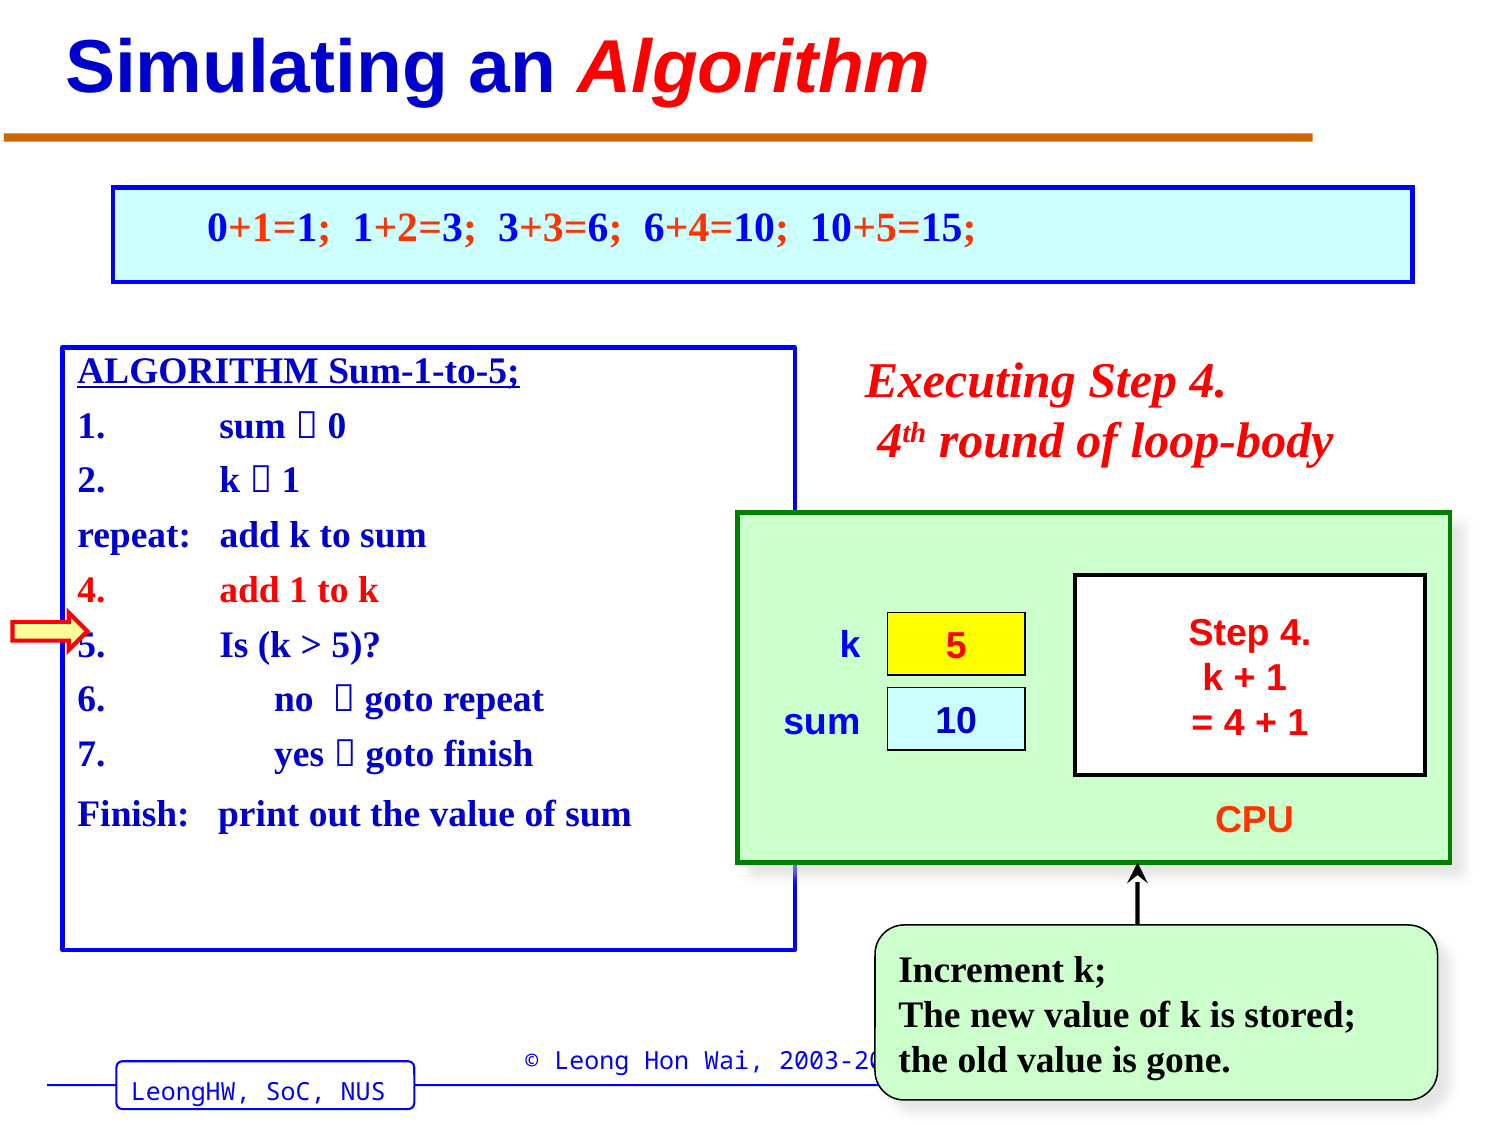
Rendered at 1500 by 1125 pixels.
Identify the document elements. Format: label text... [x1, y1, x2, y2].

list ALGORITHM Sum-1-to-5; 1. sum  0 2. k  1 repeat: add k to sum 4. add 1 to k 5. Is (k > 5)? 6. no  goto repeat 7. yes  goto finish Finish: print out the value of sum [61, 346, 796, 951]
text_box [12, 612, 88, 651]
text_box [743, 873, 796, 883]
text_box Increment k; The new value of k is stored; the old value is gone. [874, 924, 1438, 1100]
text_box 0+1=1; 1+2=3; 3+3=6; 6+4=10; 10+5=15; [113, 187, 1413, 282]
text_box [737, 512, 1451, 863]
text_box [1127, 872, 1148, 884]
title Simulating an Algorithm [49, 0, 1396, 138]
text_box Executing Step 4. 4th round of loop-body [849, 340, 1413, 475]
